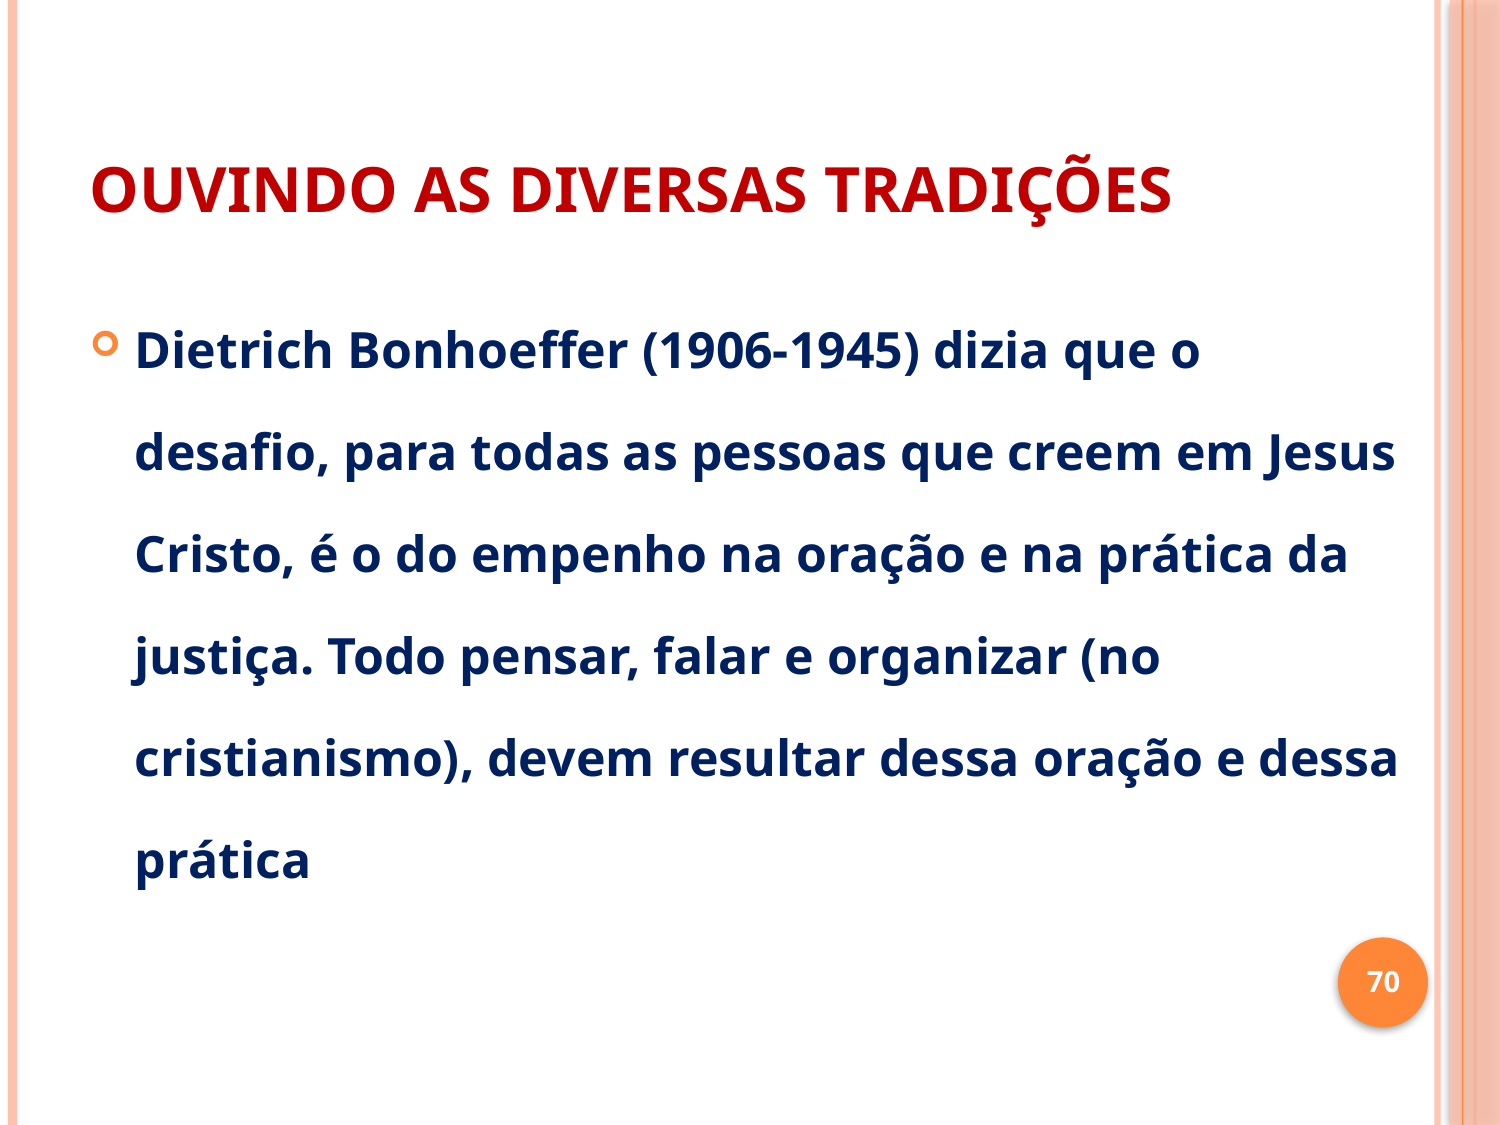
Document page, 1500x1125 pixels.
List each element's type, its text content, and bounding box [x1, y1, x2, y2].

slide_number 70 [1333, 940, 1434, 1027]
list Dietrich Bonhoeffer (1906-1945) dizia que o desafio, para todas as pessoas que creem em Jesus Cristo, é o do empenho na oração e na prática da justiça. Todo pensar, falar e organizar (no cristianismo), devem resultar dessa oração e dessa prática [75, 196, 1425, 1106]
title OUVINDO AS DIVERSAS TRADIÇÕES [75, 45, 1300, 196]
